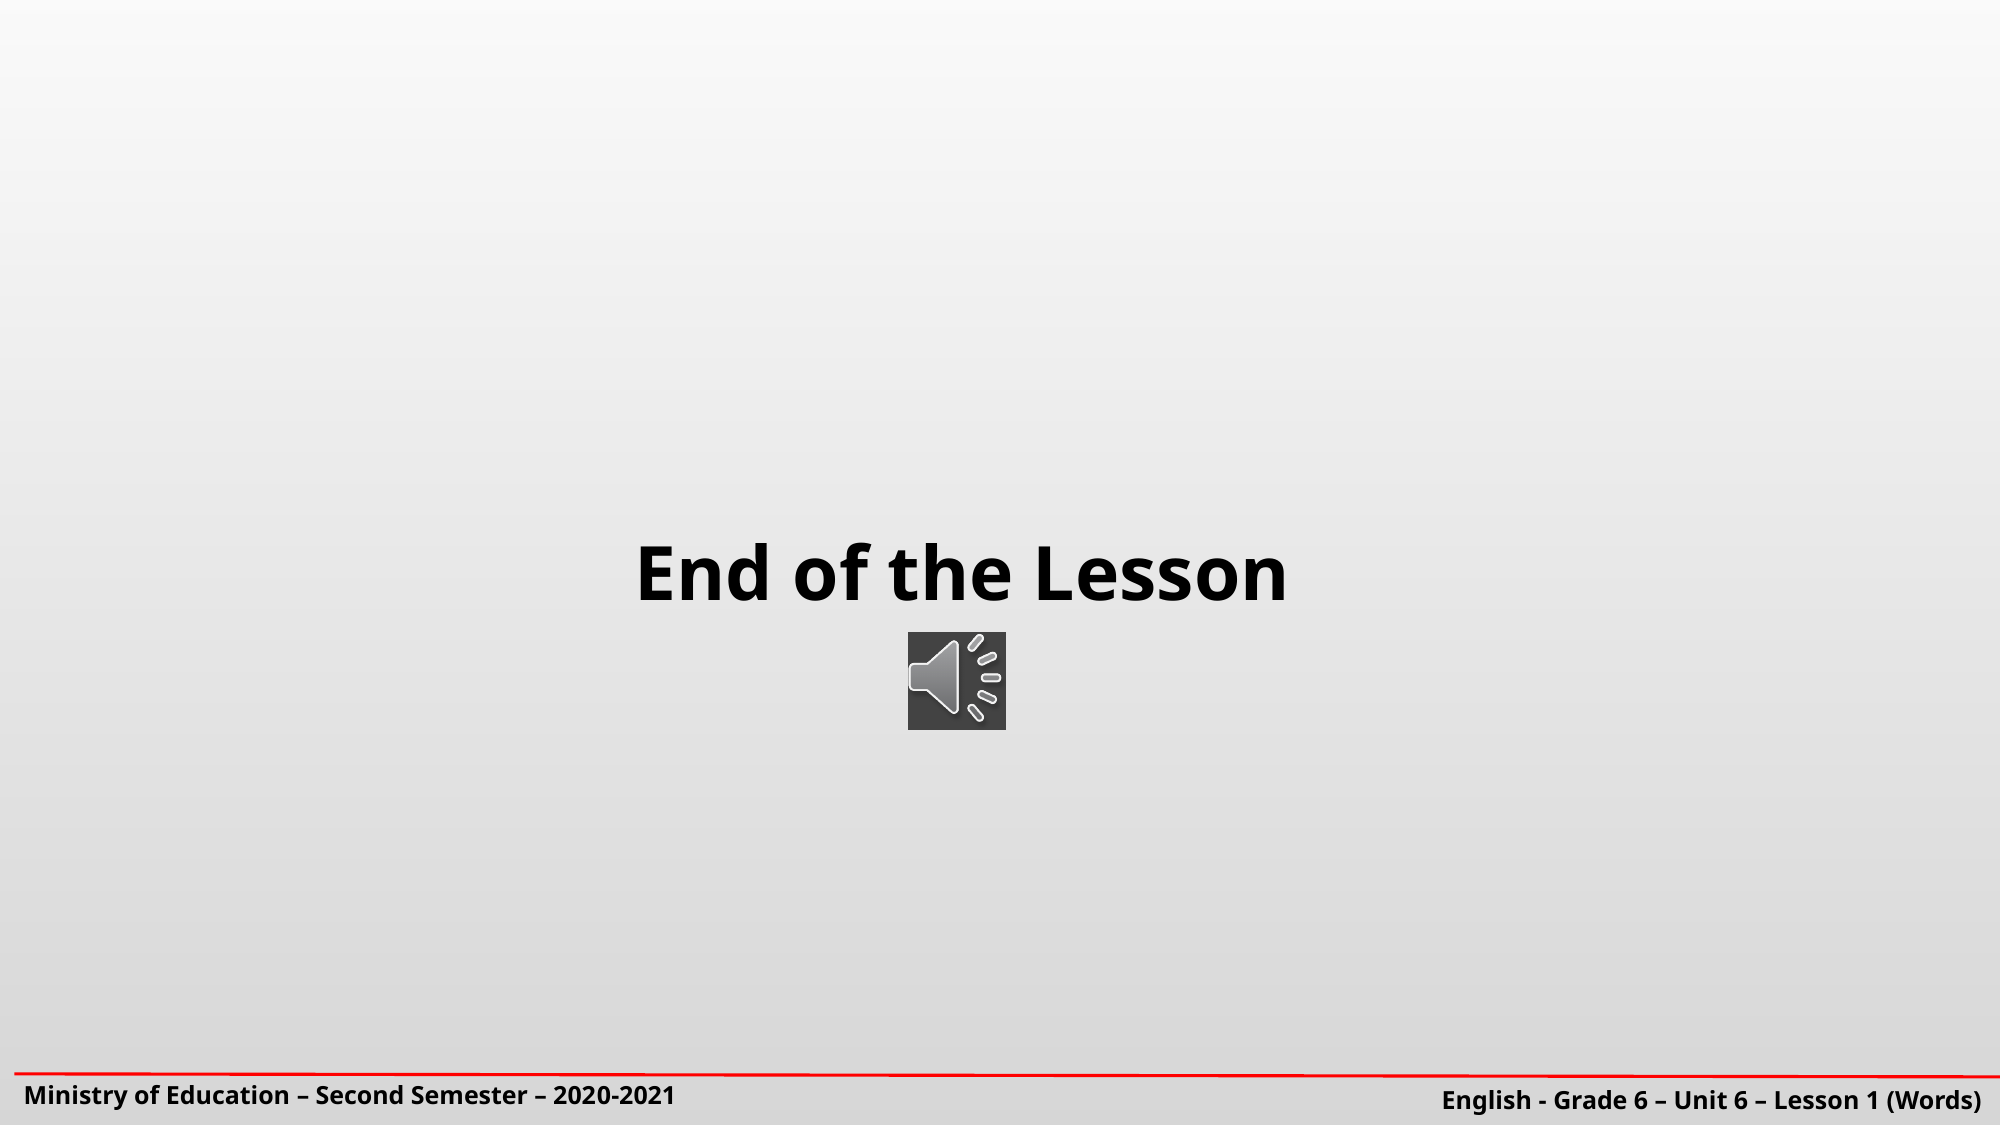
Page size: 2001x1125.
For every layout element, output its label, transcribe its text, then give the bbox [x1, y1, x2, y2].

text_box Ministry of Education – Second Semester – 2020-2021 [8, 1072, 691, 1117]
list End of the Lesson [502, 527, 1423, 681]
picture [907, 630, 1008, 731]
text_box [14, 1073, 2000, 1123]
